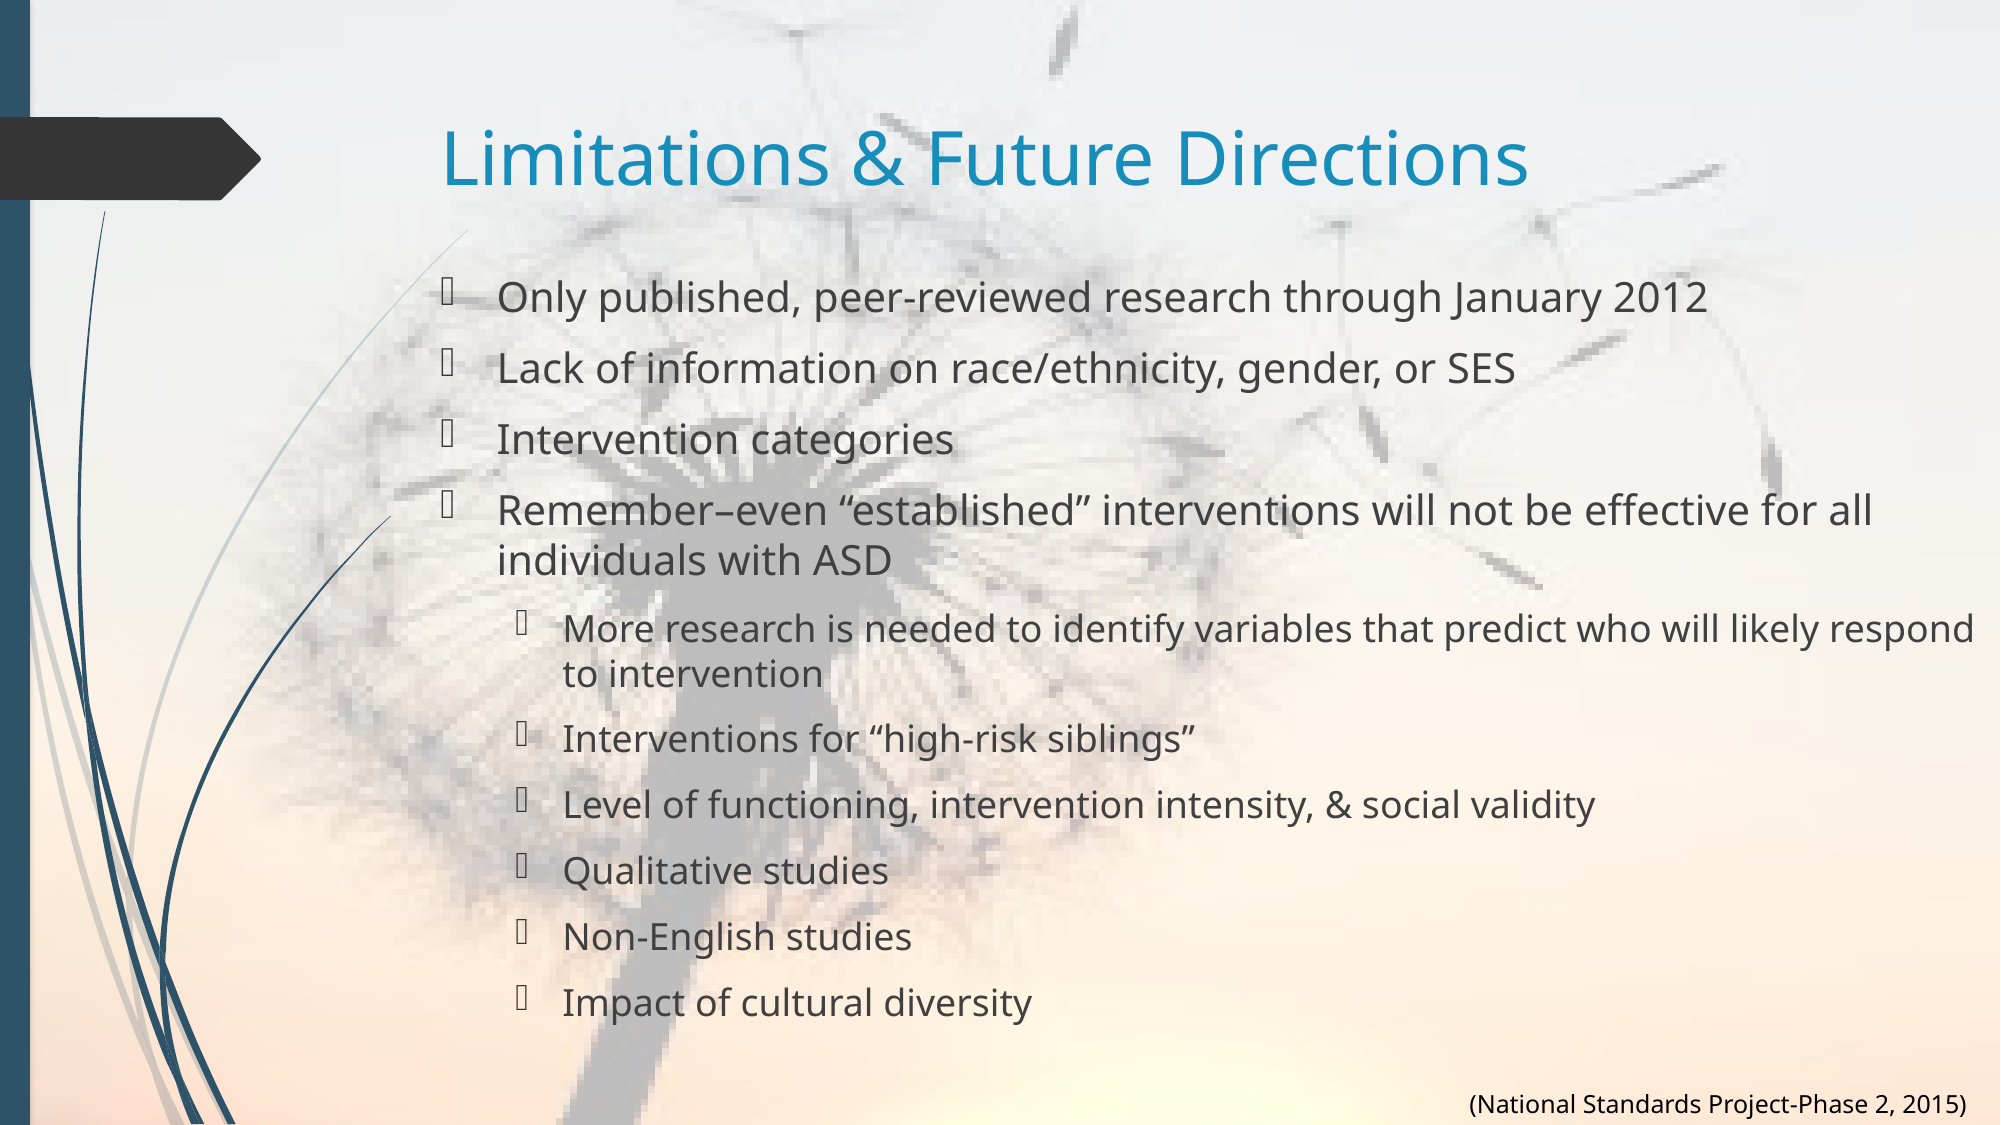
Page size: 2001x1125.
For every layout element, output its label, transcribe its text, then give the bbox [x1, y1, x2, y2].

text_box (National Standards Project-Phase 2, 2015) [1454, 1081, 2000, 1125]
list Only published, peer-reviewed research through January 2012 Lack of information on race/ethnicity, gender, or SES Intervention categories Remember–even “established” interventions will not be effective for all individuals with ASD More research is needed to identify variables that predict who will likely respond to intervention Interventions for “high-risk siblings” Level of functioning, intervention intensity, & social validity Qualitative studies Non-English studies Impact of cultural diversity [425, 263, 2000, 1125]
title Limitations & Future Directions [425, 102, 1888, 263]
